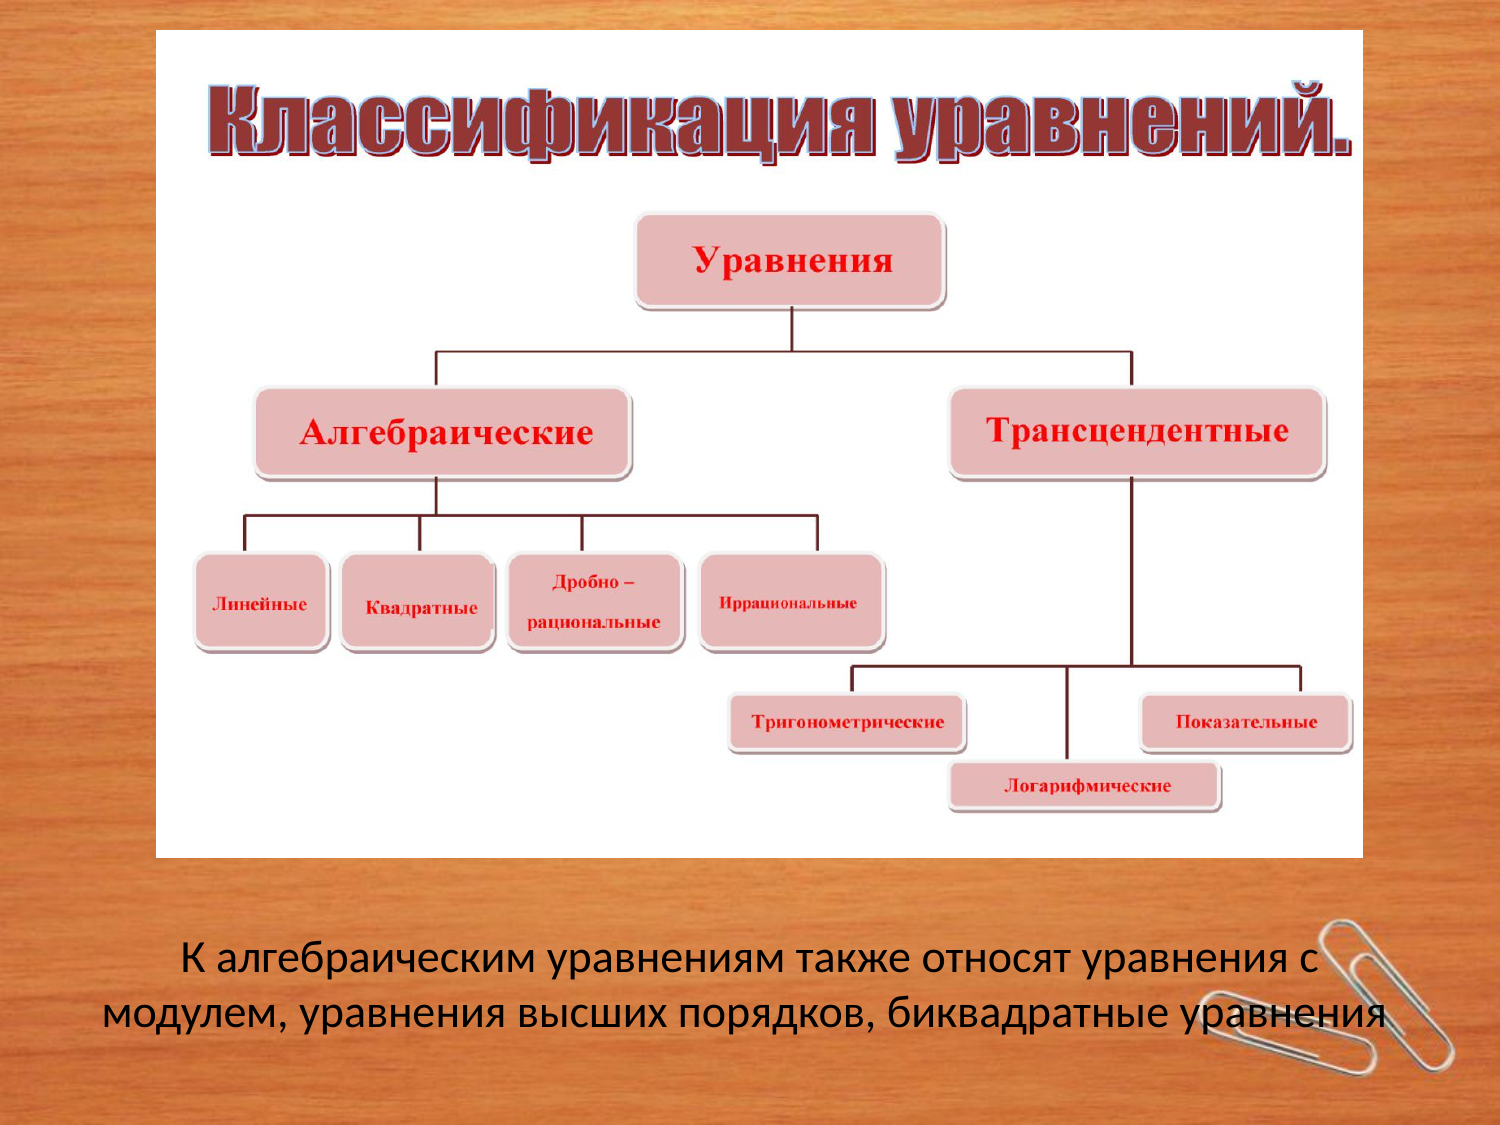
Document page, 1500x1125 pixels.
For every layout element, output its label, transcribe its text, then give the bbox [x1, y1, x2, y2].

picture [0, 0, 1500, 1125]
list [156, 30, 1364, 858]
title К алгебраическим уравнениям также относят уравнения с модулем, уравнения высших порядков, биквадратные уравнения [75, 893, 1425, 1071]
